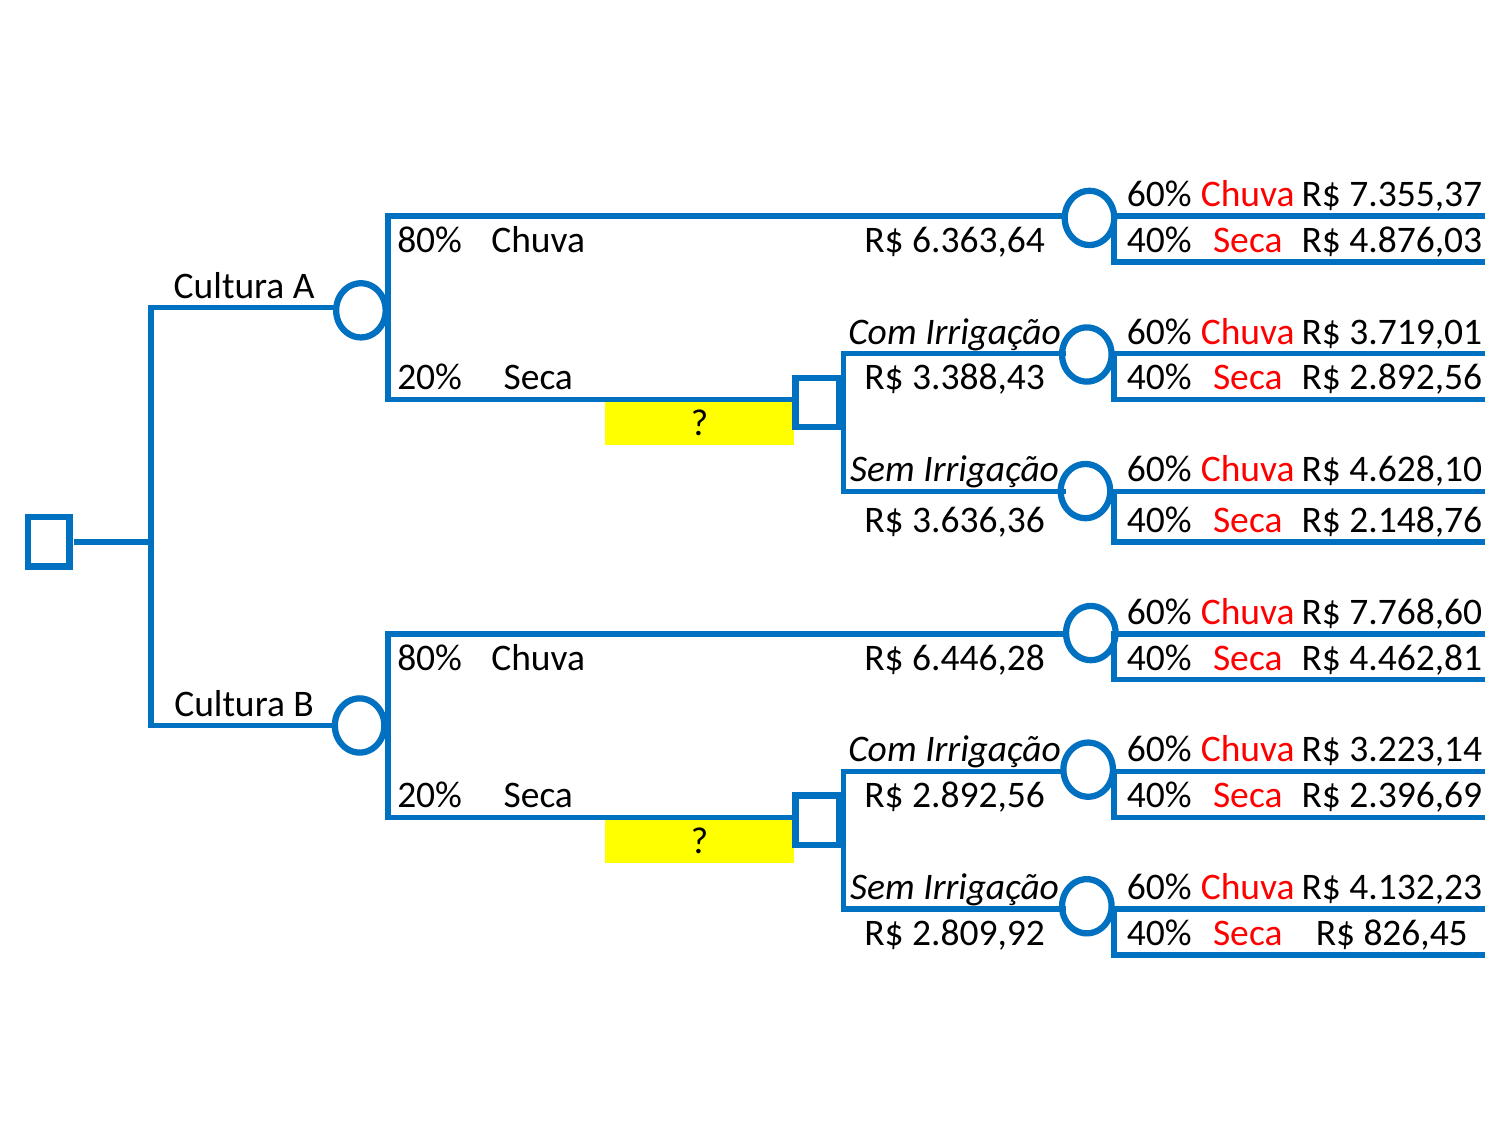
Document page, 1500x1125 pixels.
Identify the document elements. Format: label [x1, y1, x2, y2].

table_cell [391, 219, 1485, 397]
text_box [1061, 326, 1113, 383]
text_box [1065, 604, 1117, 662]
table_cell [1117, 637, 1485, 677]
table_cell [1117, 219, 1485, 259]
table_header [17, 170, 1485, 216]
text_box [794, 794, 841, 846]
text_box [1061, 878, 1113, 935]
text_box [27, 516, 71, 567]
text_box [1063, 189, 1116, 247]
table_cell [1117, 774, 1485, 815]
table_cell [846, 356, 1485, 489]
text_box [1062, 741, 1114, 798]
table_cell [391, 637, 1485, 815]
text_box [1059, 462, 1112, 520]
table_cell [154, 310, 1485, 723]
table_cell [17, 216, 1111, 955]
text_box [333, 697, 386, 754]
text_box [794, 377, 841, 428]
table_cell [1117, 494, 1485, 539]
table_cell [846, 774, 1485, 906]
table_cell [1117, 912, 1485, 952]
text_box [335, 282, 387, 339]
table_cell [1117, 356, 1485, 397]
